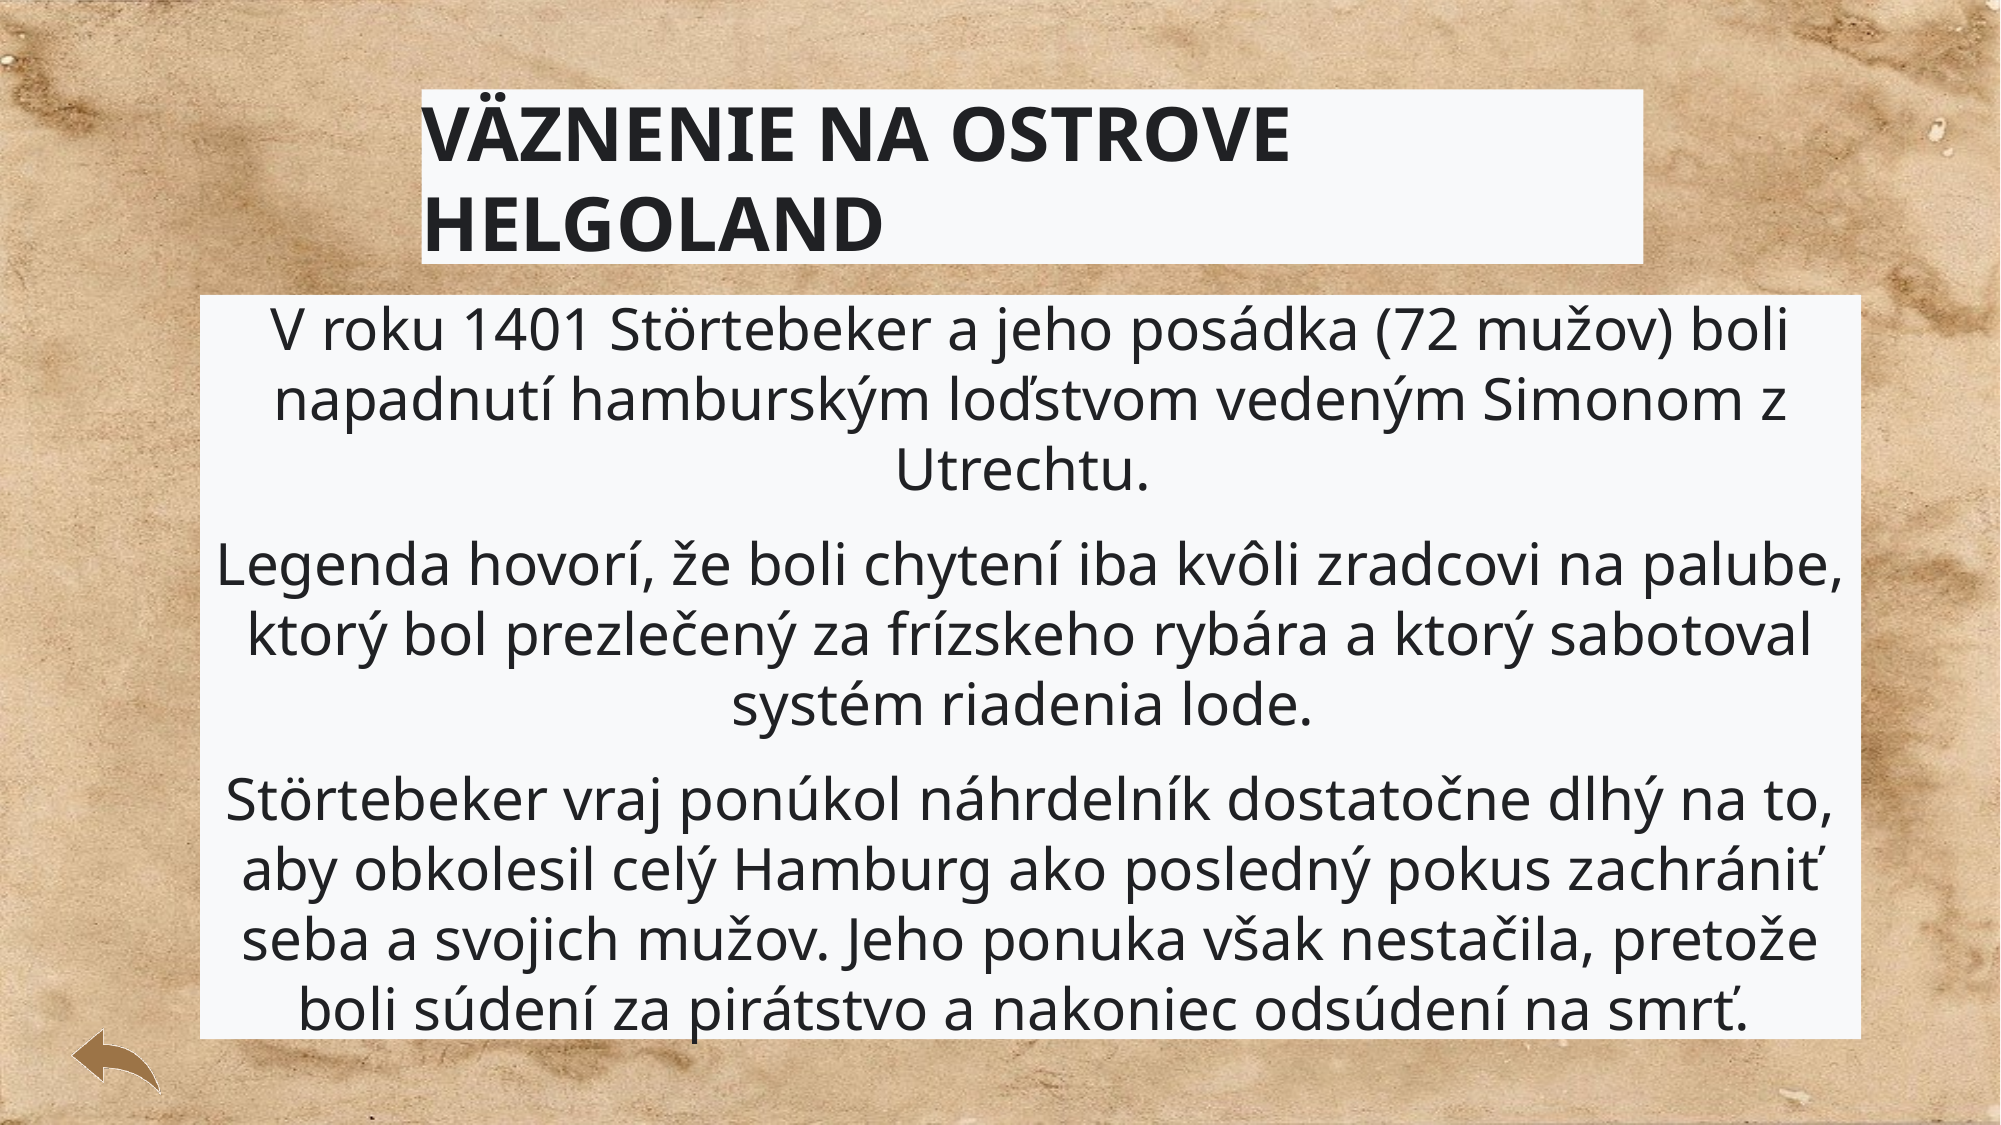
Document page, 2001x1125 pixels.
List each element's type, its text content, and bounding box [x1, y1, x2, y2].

text_box V roku 1401 Störtebeker a jeho posádka (72 mužov) boli napadnutí hamburským loďstvom vedeným Simonom z Utrechtu. Legenda hovorí, že boli chytení iba kvôli zradcovi na palube, ktorý bol prezlečený za frízskeho rybára a ktorý sabotoval systém riadenia lode. Störtebeker vraj ponúkol náhrdelník dostatočne dlhý na to, aby obkolesil celý Hamburg ako posledný pokus zachrániť seba a svojich mužov. Jeho ponuka však nestačila, pretože boli súdení za pirátstvo a nakoniec odsúdení na smrť. [200, 294, 1862, 1040]
picture [0, 0, 2001, 1125]
text_box VÄZNENIE NA OSTROVE HELGOLAND [421, 89, 1644, 264]
